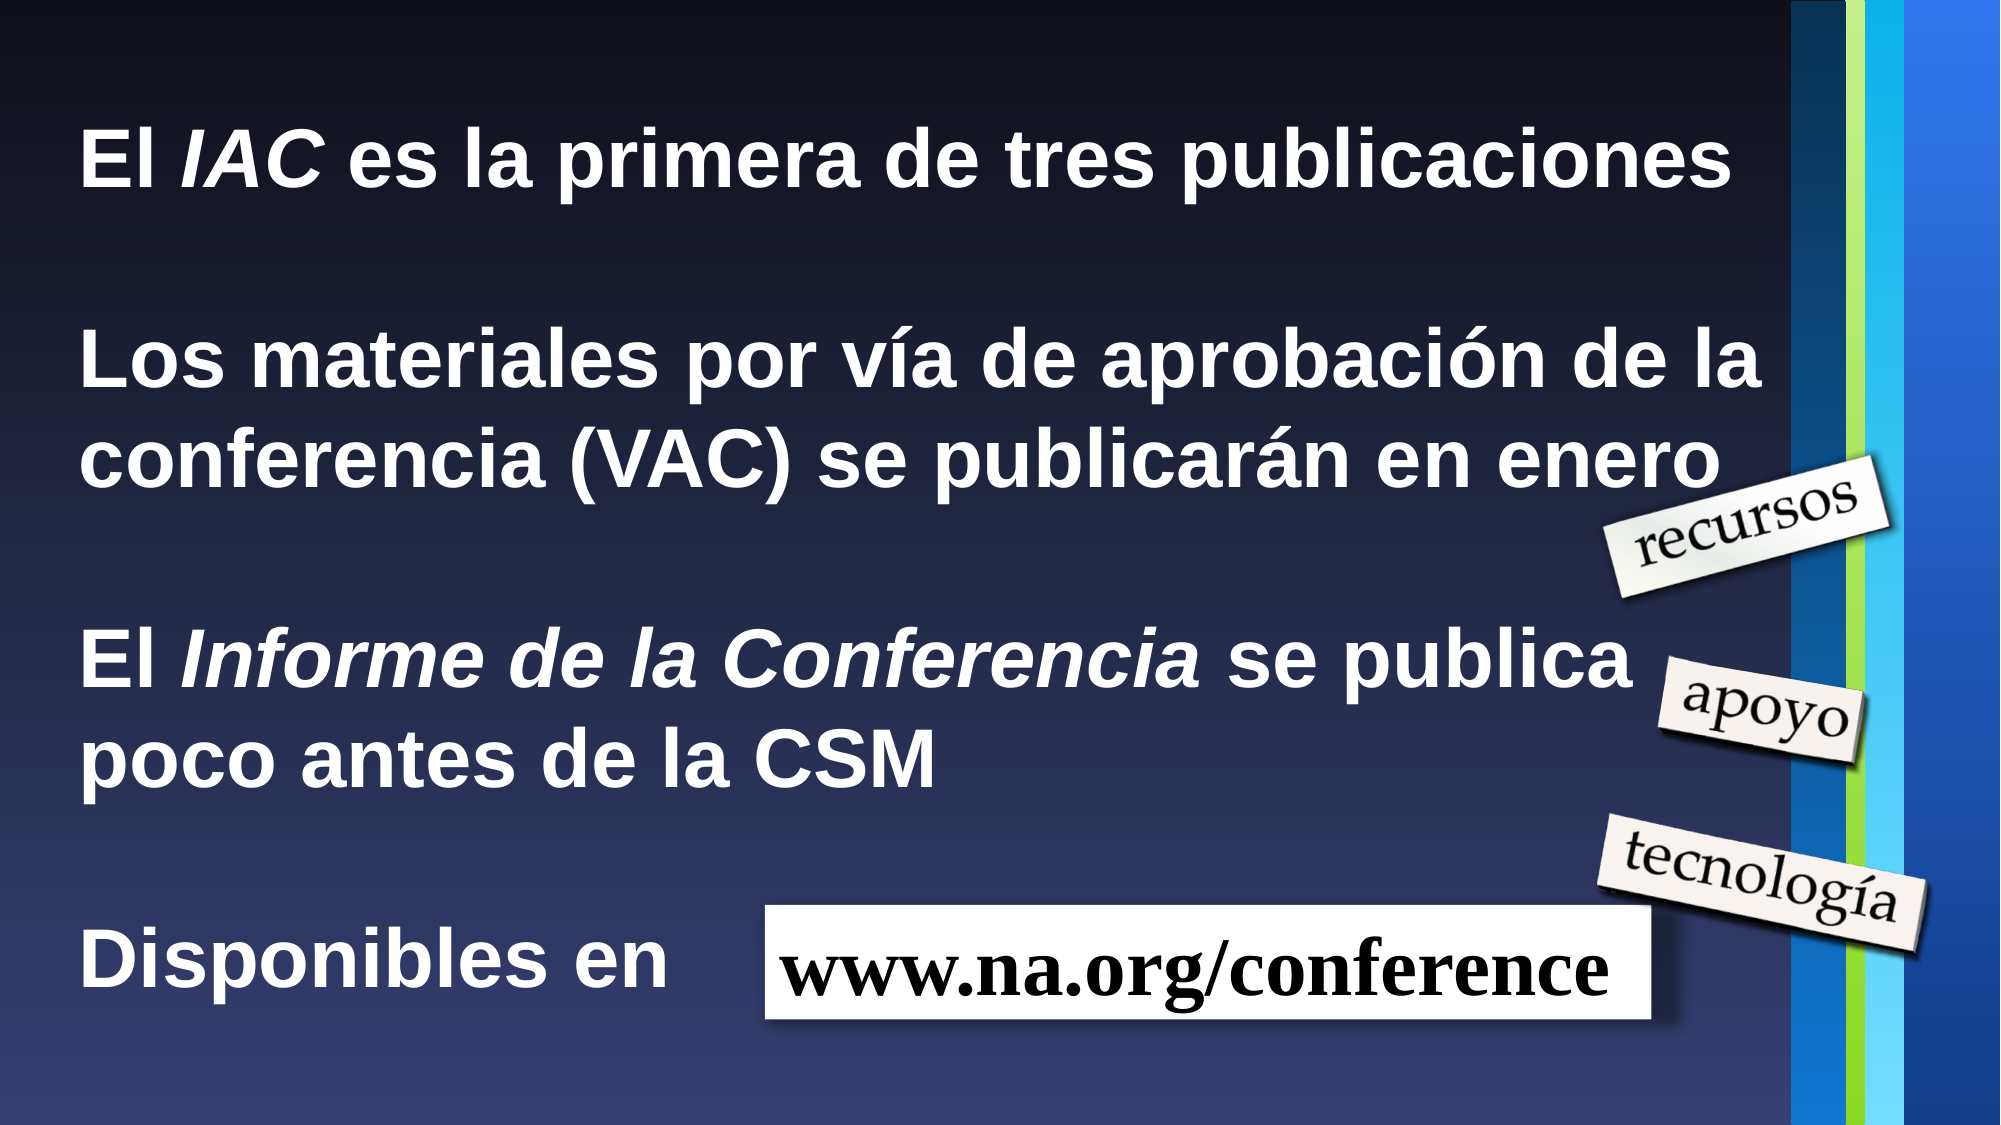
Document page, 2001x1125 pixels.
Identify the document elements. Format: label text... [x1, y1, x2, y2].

picture [1582, 412, 1917, 643]
picture [1583, 788, 1949, 992]
picture [1652, 653, 1880, 781]
text_box www.na.org/conference [764, 904, 1652, 1020]
text_box El IAC es la primera de tres publicaciones Los materiales por vía de aprobación de la conferencia (VAC) se publicarán en enero El Informe de la Conferencia se publica poco antes de la CSM Disponibles en [64, 96, 1783, 1012]
